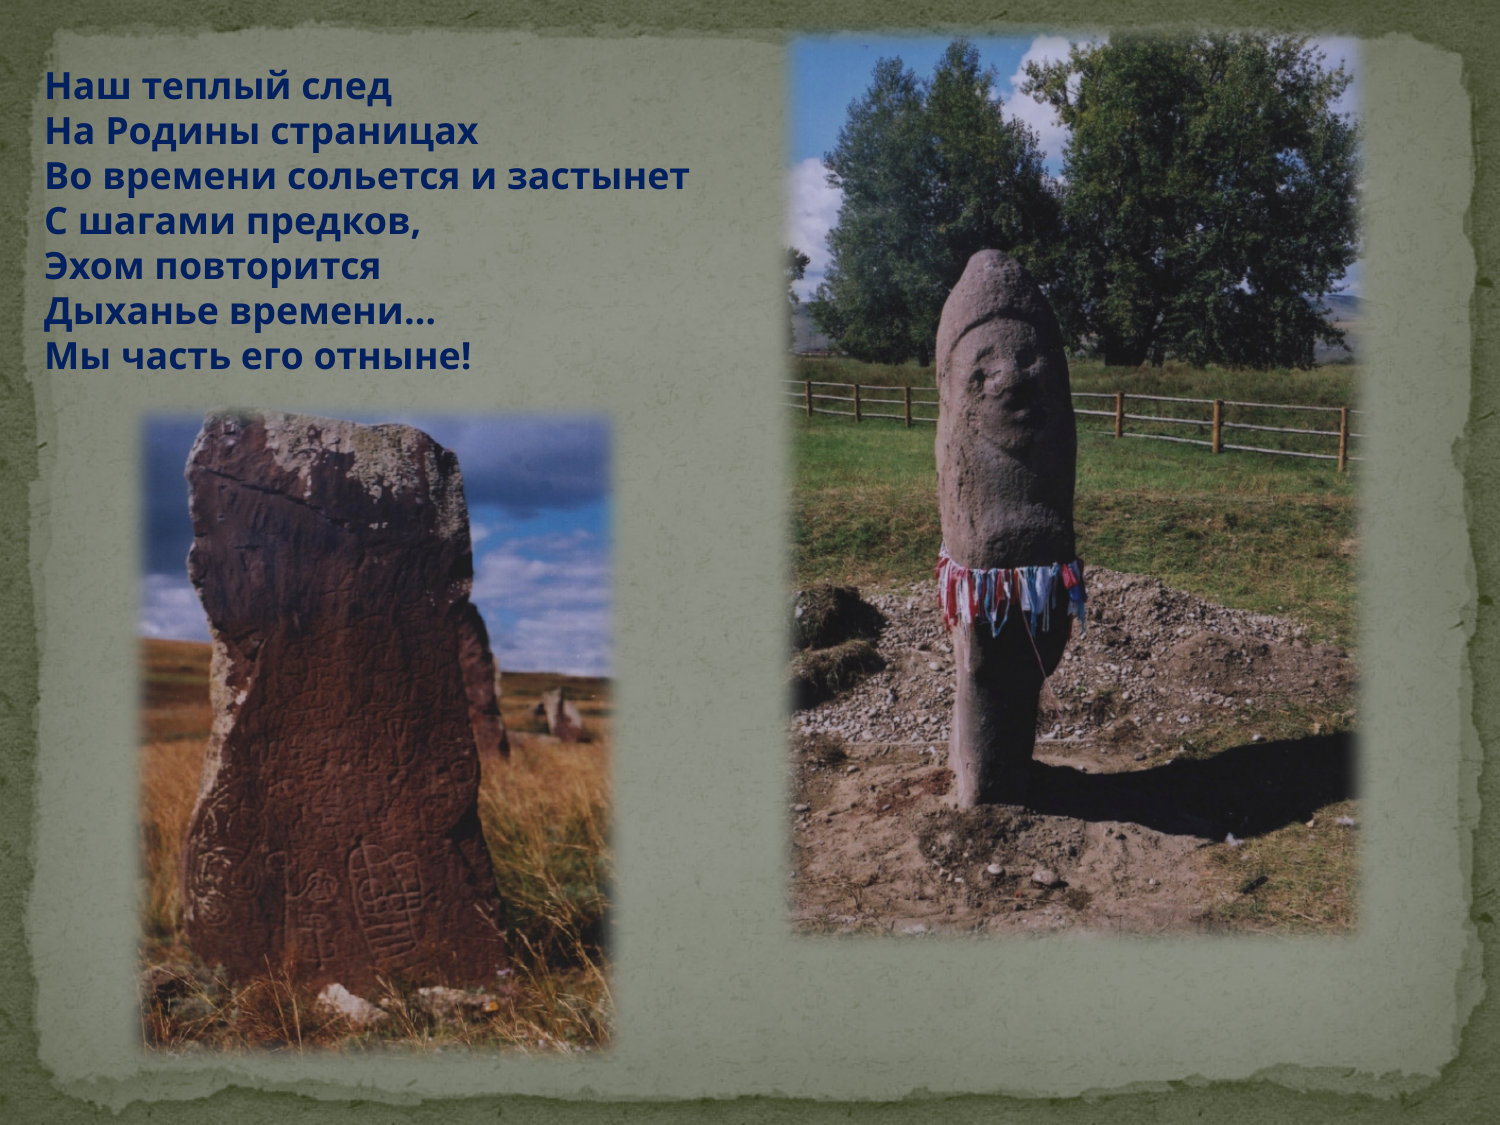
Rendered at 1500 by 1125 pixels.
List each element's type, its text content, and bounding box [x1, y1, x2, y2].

text_box Наш теплый след На Родины страницах Во времени сольется и застынет С шагами предков, Эхом повторится Дыханье времени… Мы часть его отныне! [29, 54, 750, 385]
picture [125, 399, 628, 1069]
picture [774, 19, 1376, 951]
